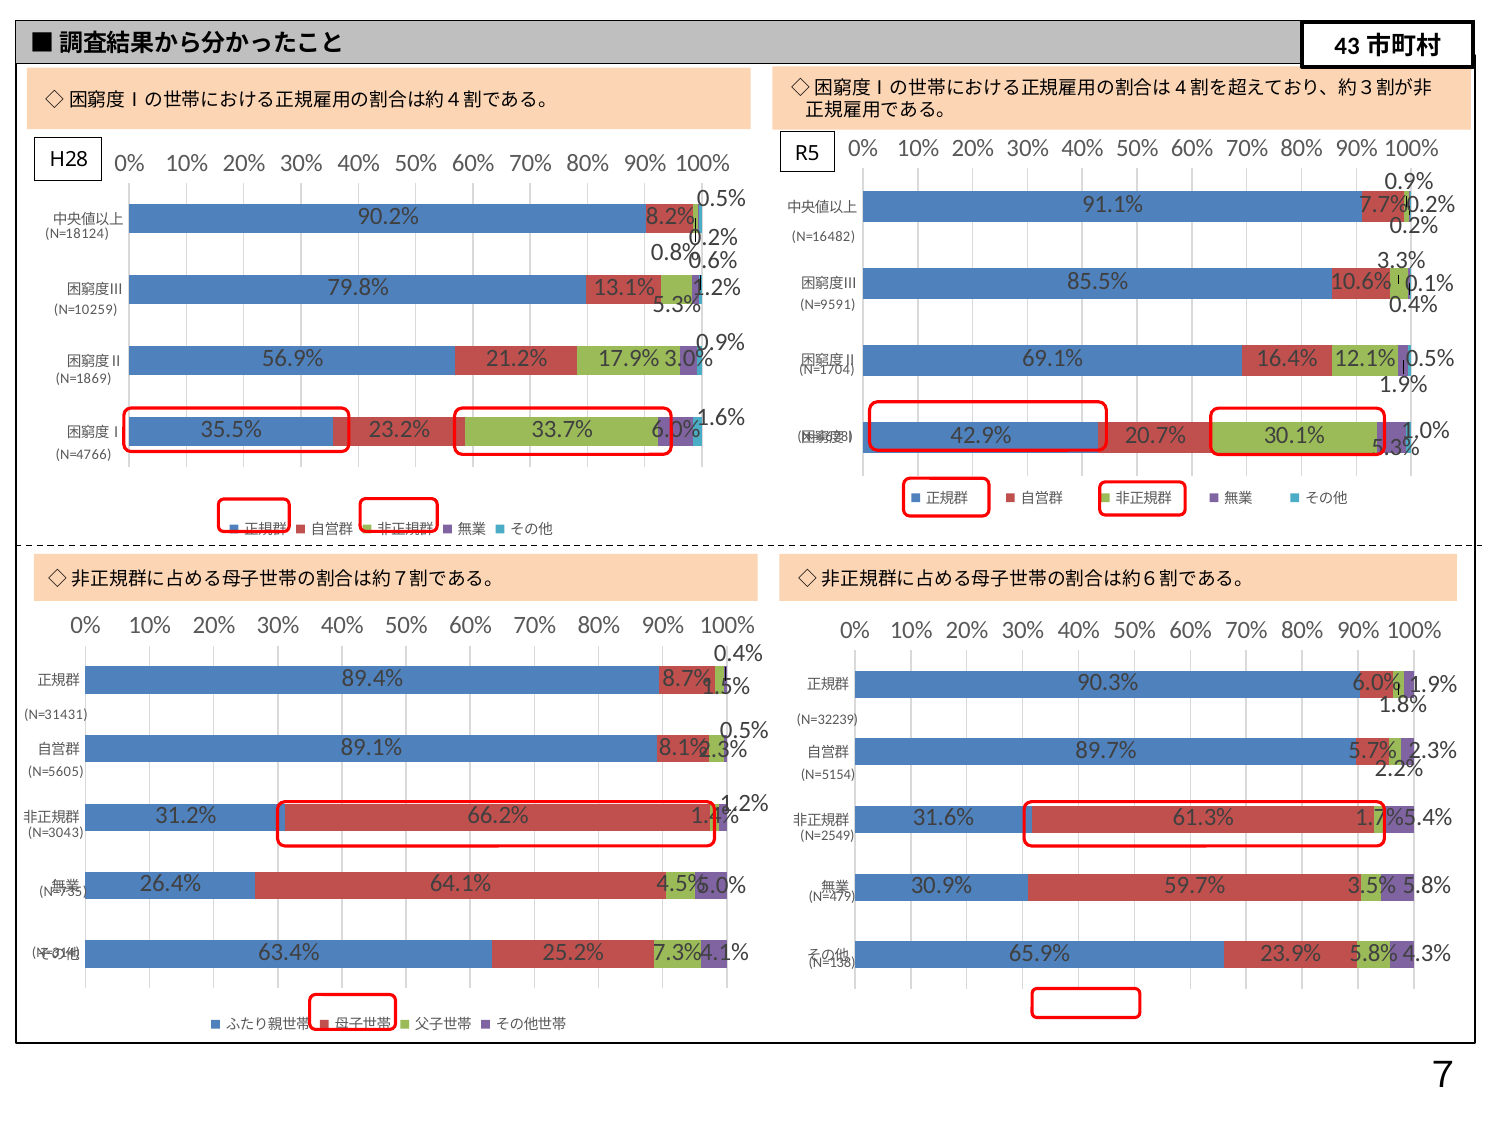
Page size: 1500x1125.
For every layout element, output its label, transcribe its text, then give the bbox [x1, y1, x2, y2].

text_box [14, 66, 1477, 545]
text_box ◇非正規群に占める母子世帯の割合は約６割である。 [777, 555, 1459, 603]
text_box ◇困窮度Ⅰの世帯における正規雇用の割合は4割を超えており、約３割が非 正規雇用である。 [770, 66, 1473, 132]
text_box ■調査結果から分かったこと [13, 18, 1477, 66]
chart [7, 605, 770, 1041]
text_box [14, 552, 1477, 1043]
text_box ◇非正規群に占める母子世帯の割合は約７割である。 [32, 555, 760, 603]
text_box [779, 610, 1458, 1041]
slide_number ７ [1131, 1043, 1482, 1104]
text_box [773, 128, 1456, 527]
text_box 43市町村 [1300, 20, 1475, 69]
chart [28, 123, 754, 546]
